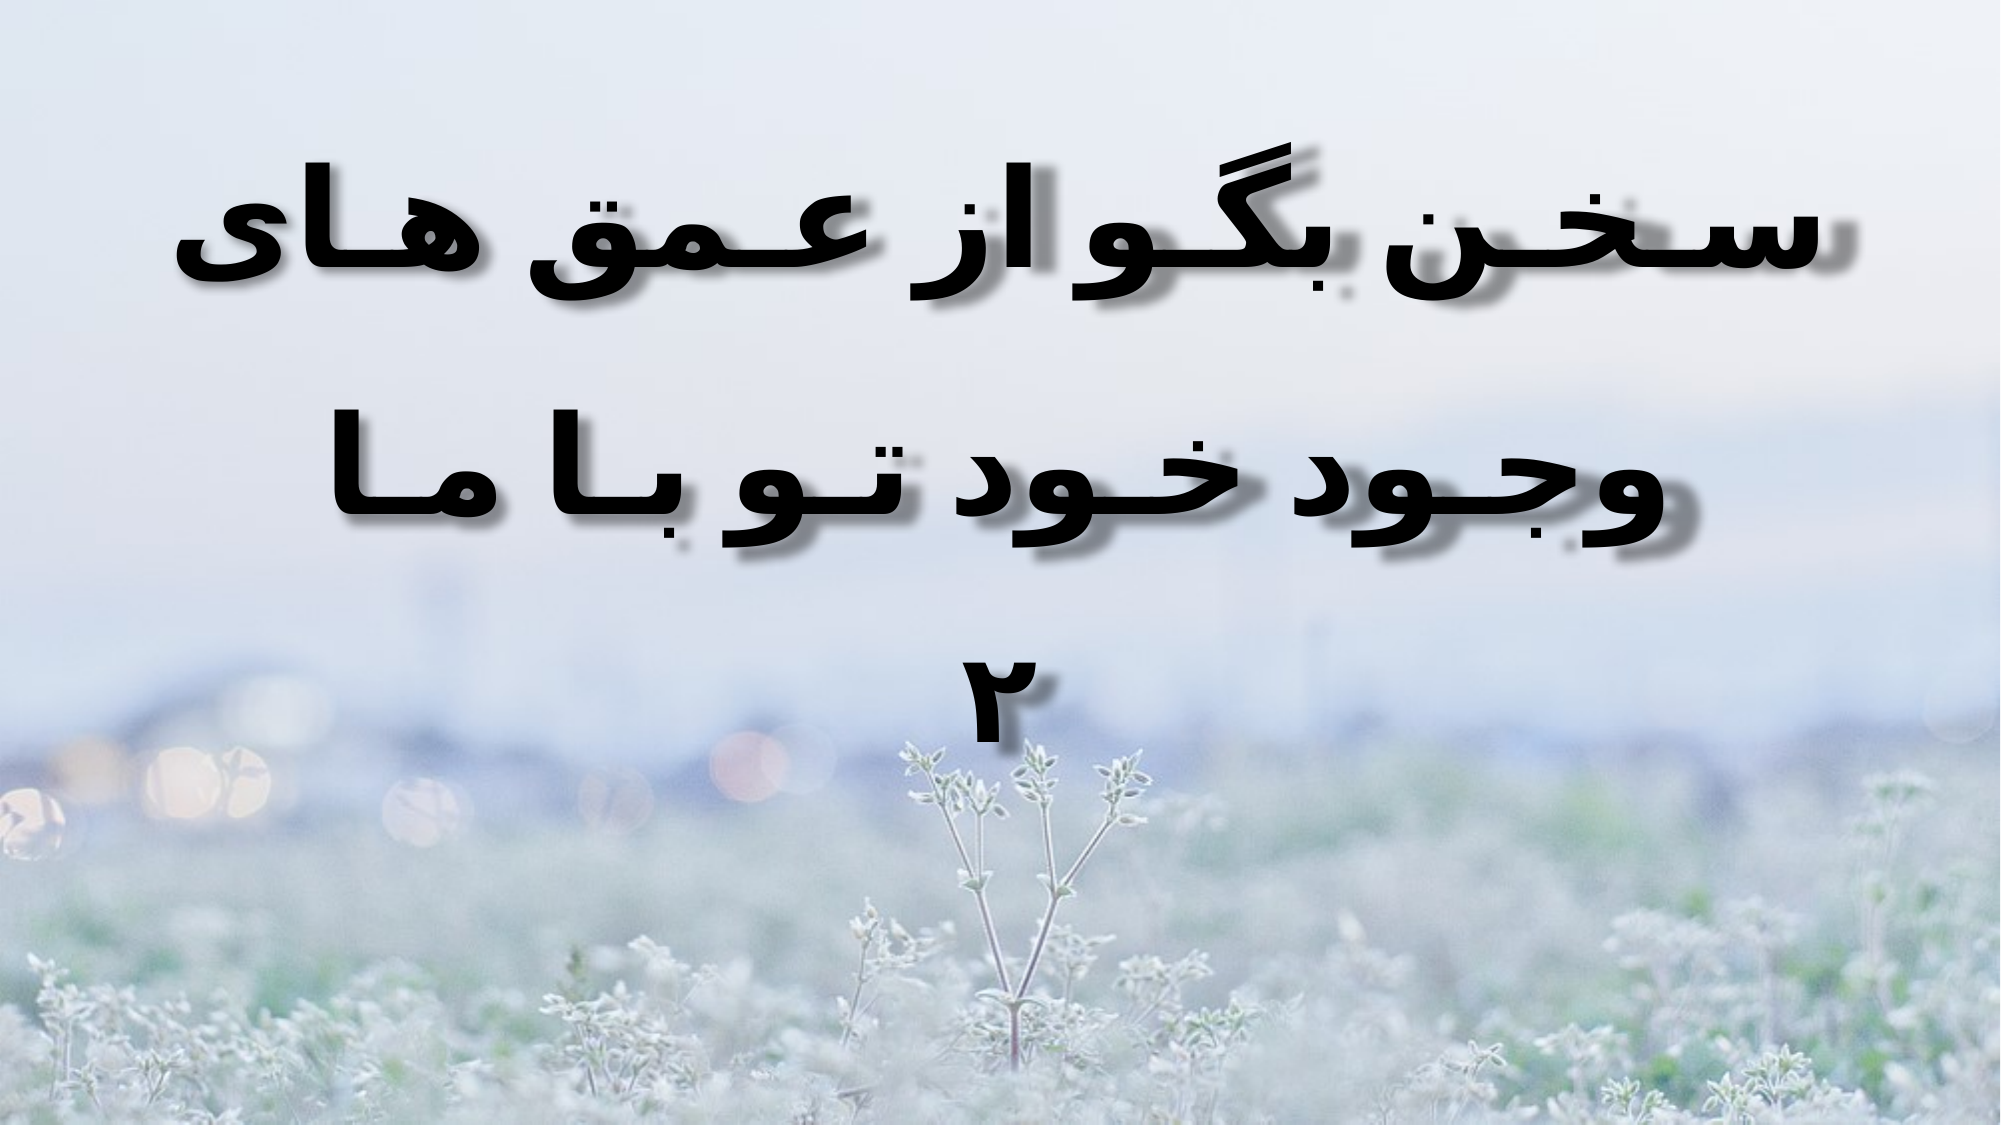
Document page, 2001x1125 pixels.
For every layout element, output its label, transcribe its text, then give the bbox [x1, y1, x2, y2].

picture [0, 0, 2001, 1125]
text_box سـخـن بگـو از عـمق هـای وجـود خـود تـو بـا مـا ۲ [0, 0, 2000, 775]
